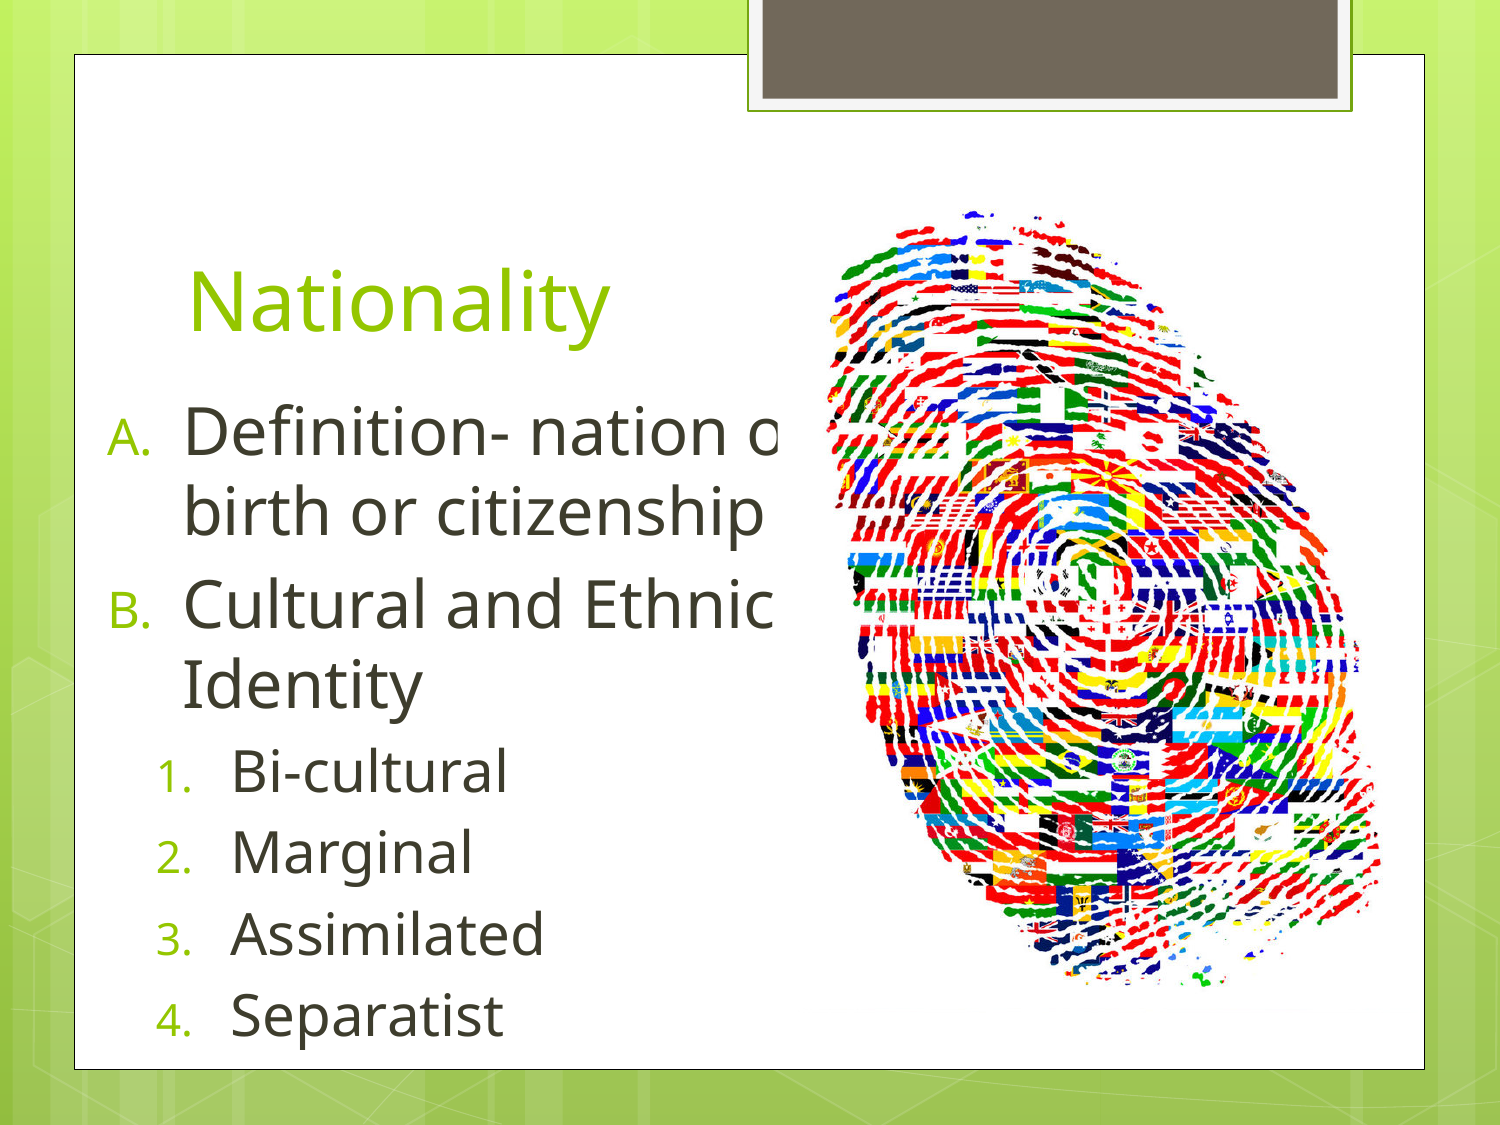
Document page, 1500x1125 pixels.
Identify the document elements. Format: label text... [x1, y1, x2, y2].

list Definition- nation of birth or citizenship Cultural and Ethnic Identity Bi-cultural Marginal Assimilated Separatist [80, 381, 850, 1075]
title Nationality [171, 168, 771, 357]
picture [777, 74, 1420, 1013]
